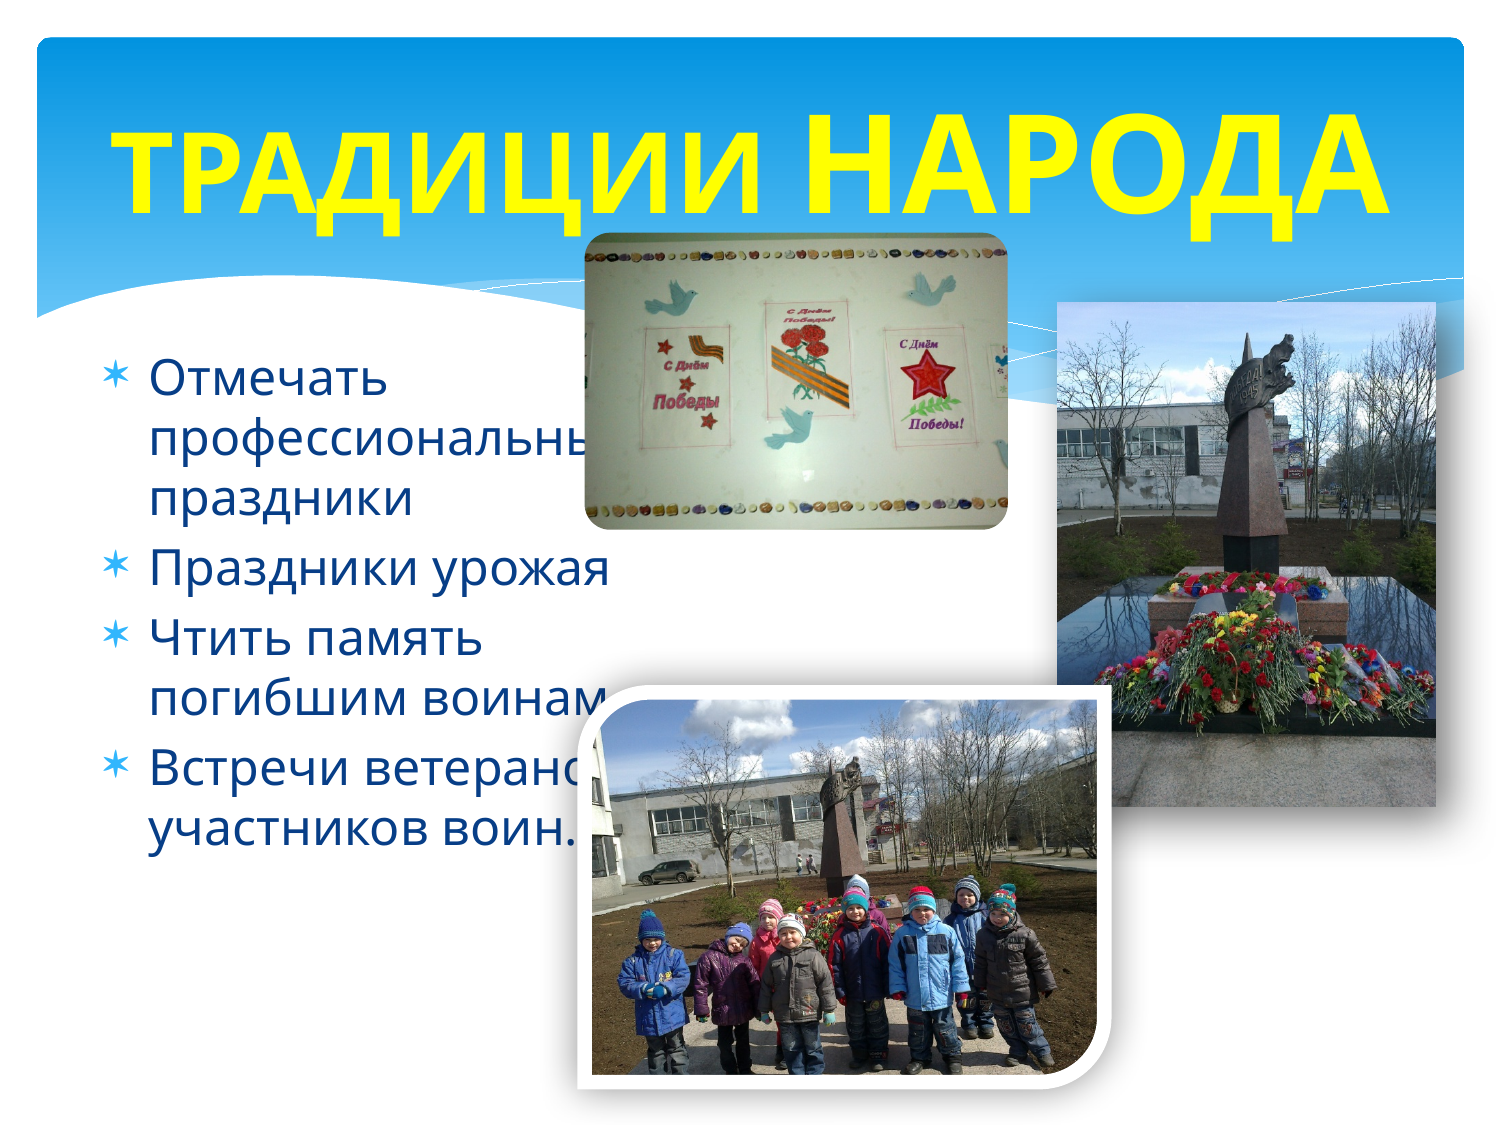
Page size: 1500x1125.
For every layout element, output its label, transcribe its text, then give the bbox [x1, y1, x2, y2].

list Отмечать профессиональные праздники Праздники урожая Чтить память погибшим воинам Встречи ветеранов, участников воин. [88, 338, 738, 1005]
title Традиции народа [75, 55, 1425, 261]
picture [584, 232, 1008, 530]
picture [584, 692, 1105, 1083]
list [1056, 302, 1436, 807]
